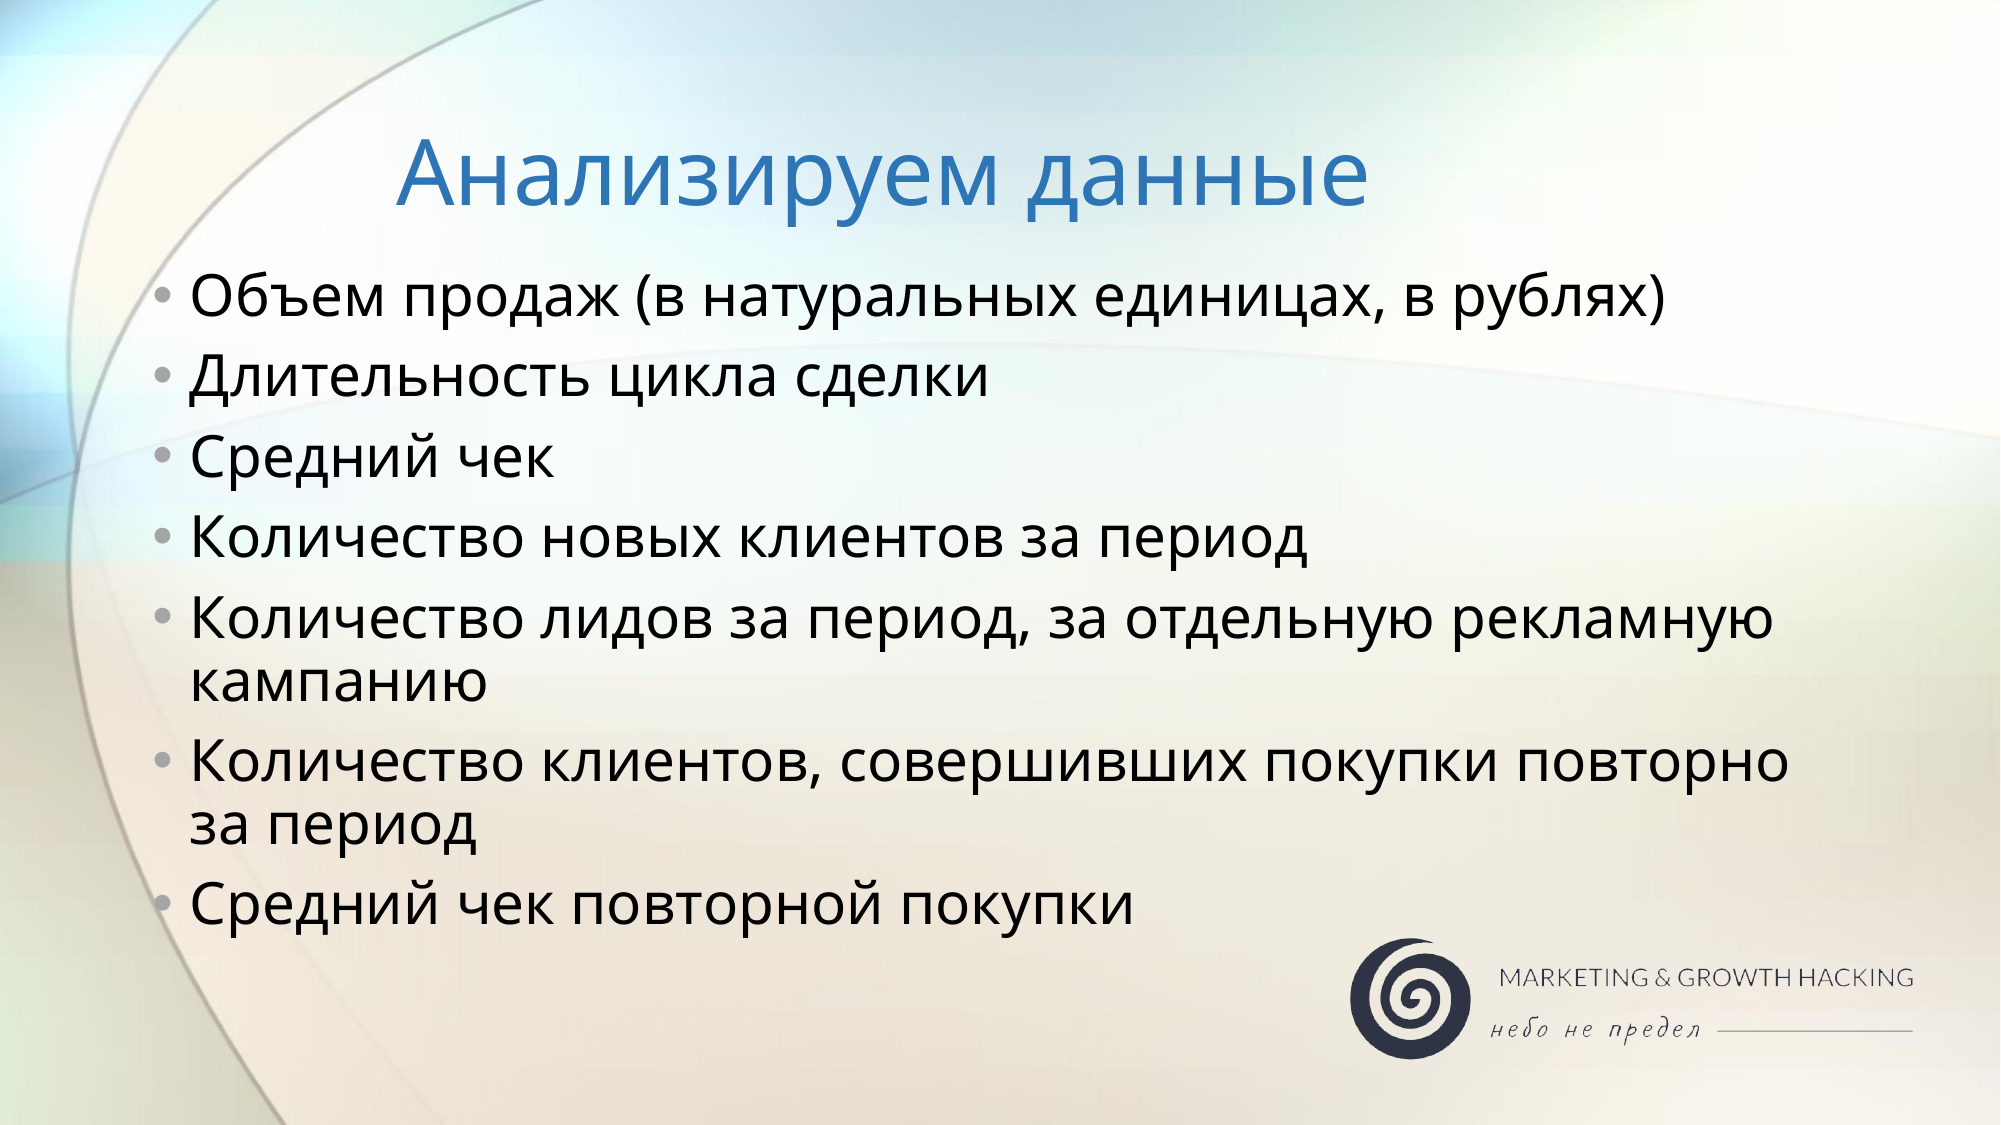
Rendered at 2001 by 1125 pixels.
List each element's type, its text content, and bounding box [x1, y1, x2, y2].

list Объем продаж (в натуральных единицах, в рублях) Длительность цикла сделки Средний чек Количество новых клиентов за период Количество лидов за период, за отдельную рекламную кампанию Количество клиентов, совершивших покупки повторно за период Средний чек повторной покупки [137, 258, 1863, 974]
title Анализируем данные [381, 59, 1863, 258]
picture [0, 0, 2001, 1125]
